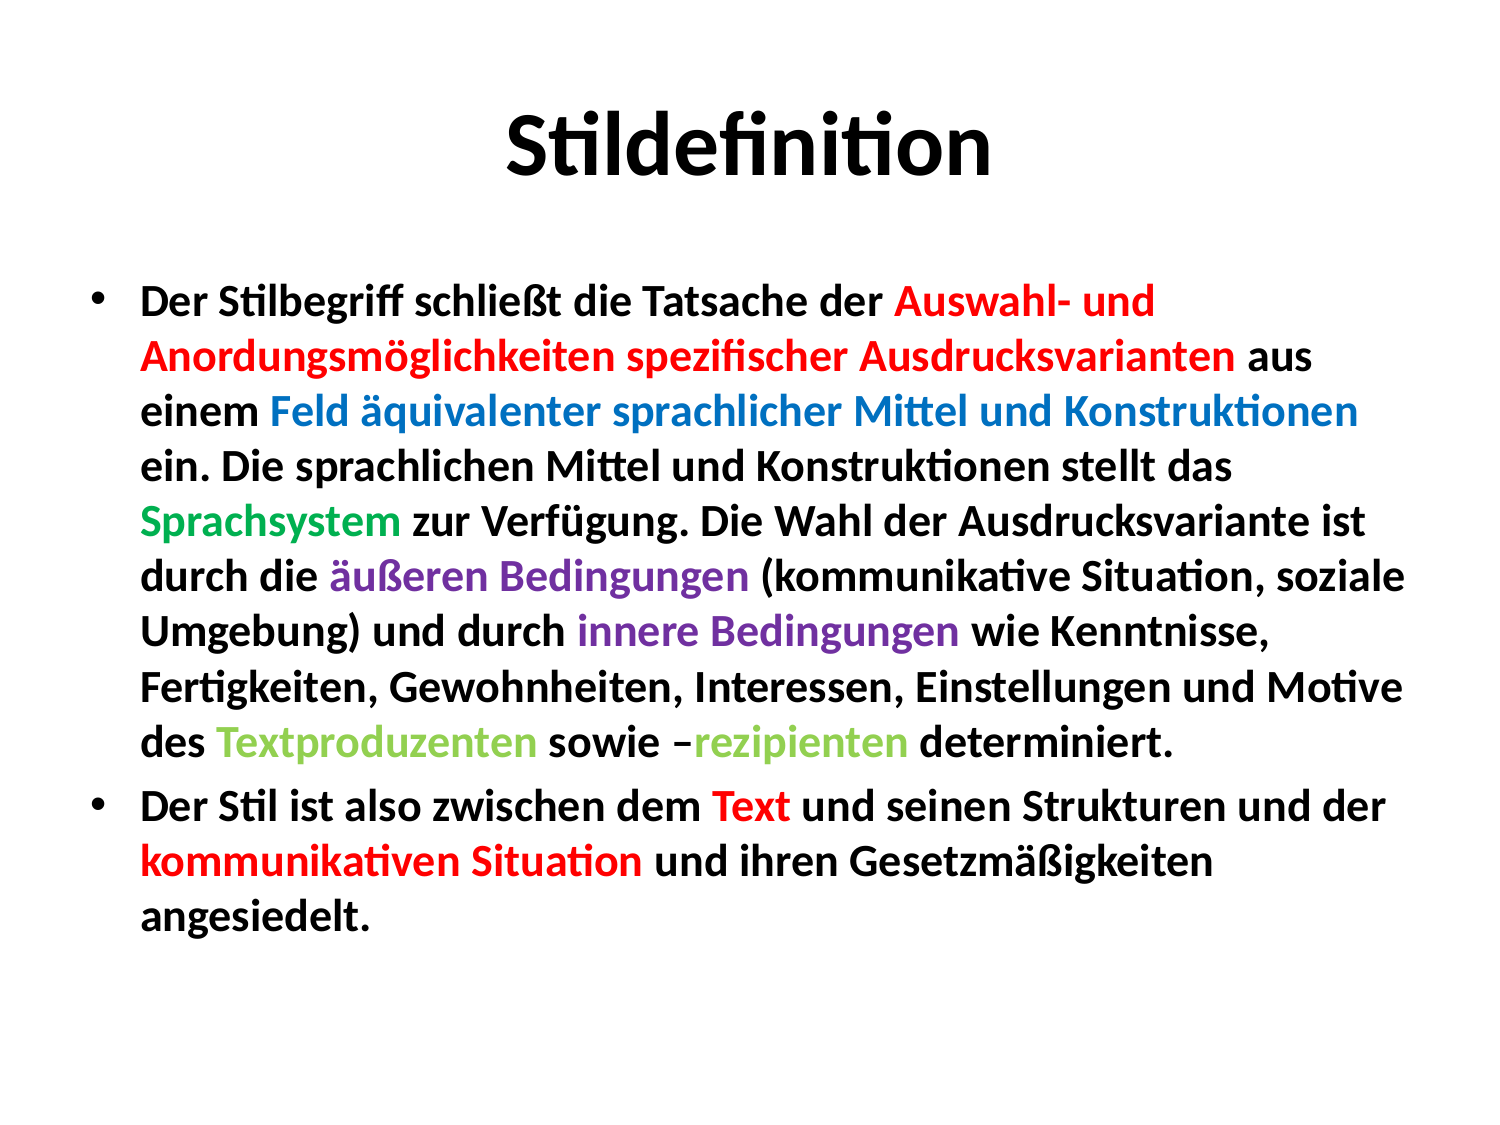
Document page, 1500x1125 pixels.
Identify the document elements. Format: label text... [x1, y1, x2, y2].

title Stildefinition [75, 45, 1425, 233]
list Der Stilbegriff schließt die Tatsache der Auswahl- und Anordungsmöglichkeiten spezifischer Ausdrucksvarianten aus einem Feld äquivalenter sprachlicher Mittel und Konstruktionen ein. Die sprachlichen Mittel und Konstruktionen stellt das Sprachsystem zur Verfügung. Die Wahl der Ausdrucksvariante ist durch die äußeren Bedingungen (kommunikative Situation, soziale Umgebung) und durch innere Bedingungen wie Kenntnisse, Fertigkeiten, Gewohnheiten, Interessen, Einstellungen und Motive des Textproduzenten sowie –rezipienten determiniert. Der Stil ist also zwischen dem Text und seinen Strukturen und der kommunikativen Situation und ihren Gesetzmäßigkeiten angesiedelt. [75, 262, 1425, 1005]
